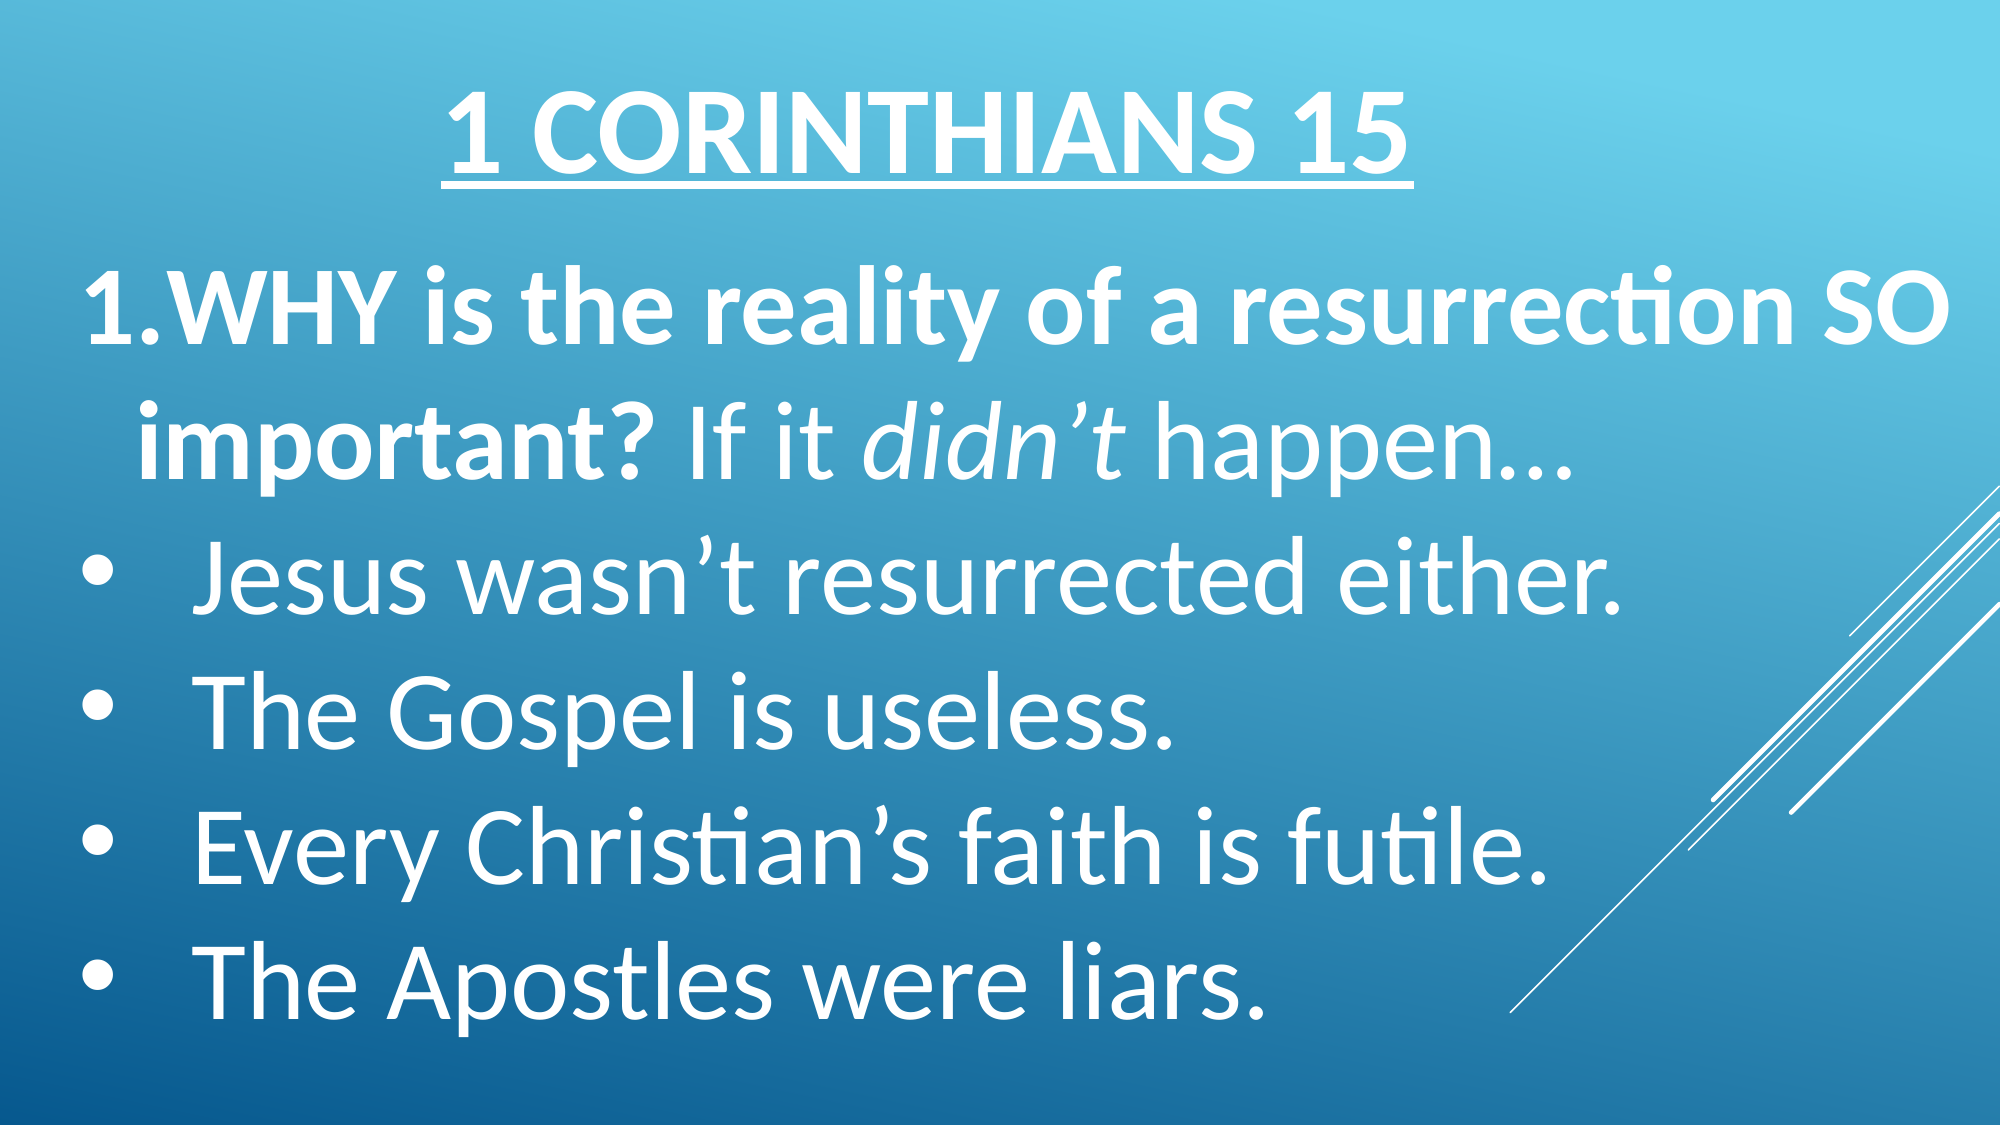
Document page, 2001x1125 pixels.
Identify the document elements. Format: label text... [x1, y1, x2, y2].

text_box WHY is the reality of a resurrection SO important? If it didn’t happen… Jesus wasn’t resurrected either. The Gospel is useless. Every Christian’s faith is futile. The Apostles were liars. [64, 224, 1987, 1049]
list 1 CORINTHIANS 15 [227, 0, 1628, 224]
